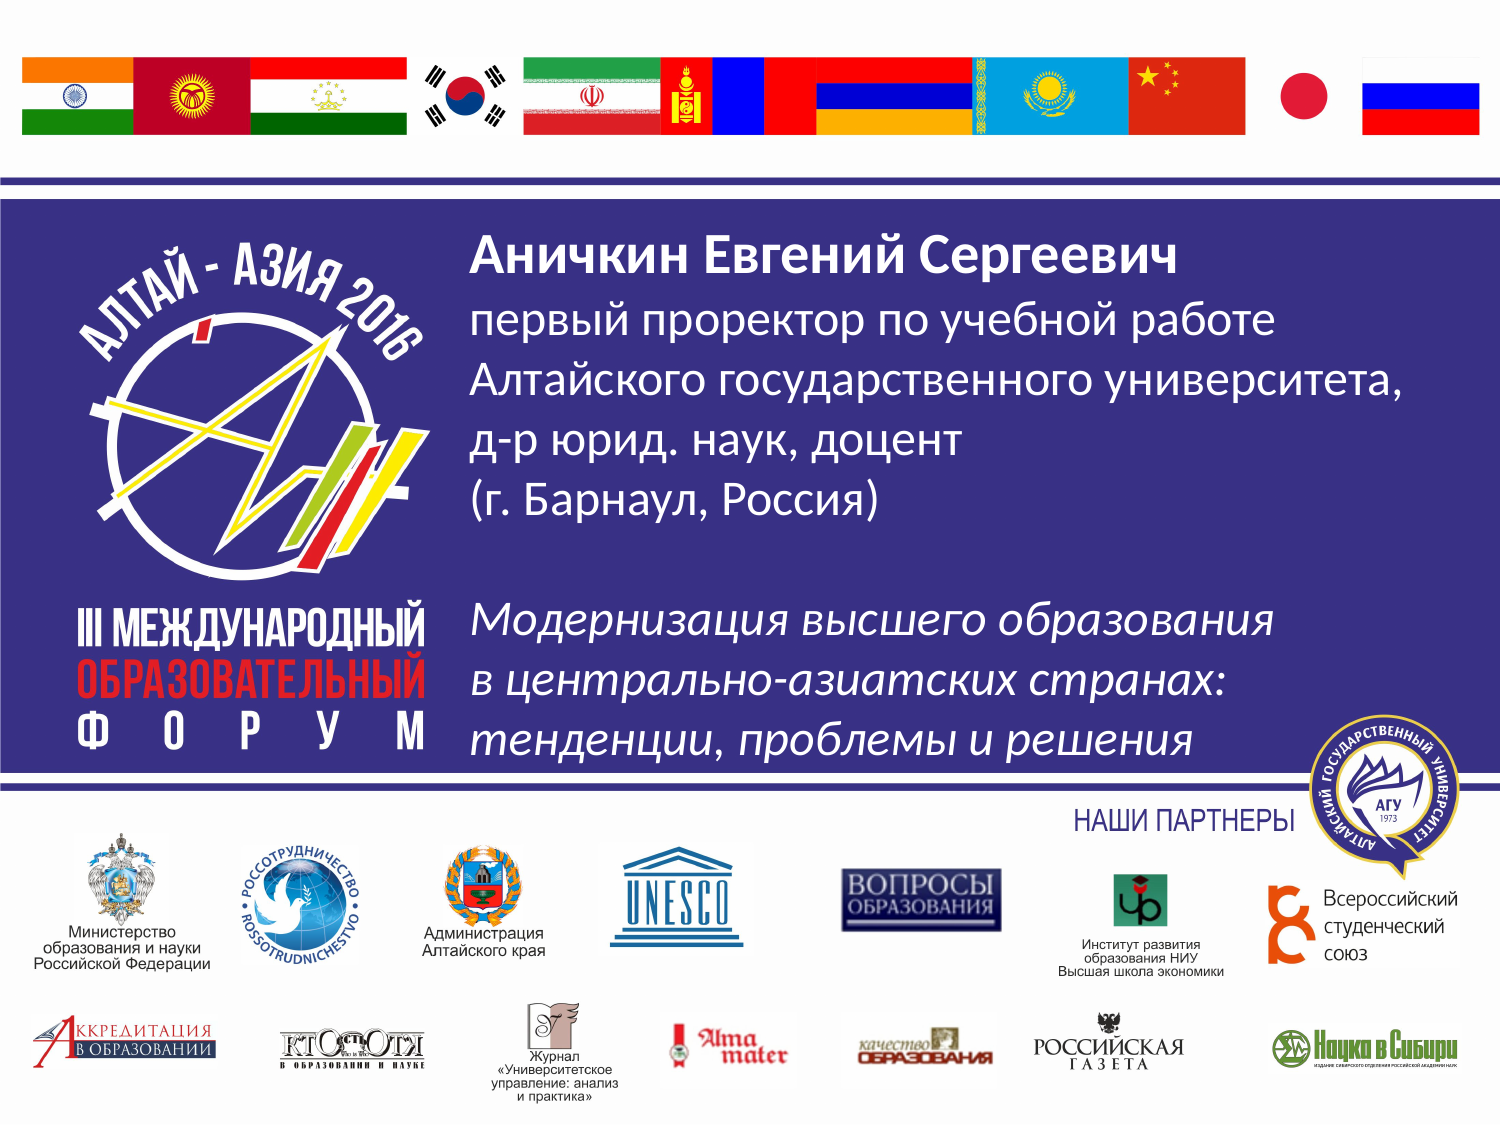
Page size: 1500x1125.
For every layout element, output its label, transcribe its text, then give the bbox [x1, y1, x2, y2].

text_box Аничкин Евгений Сергеевич первый проректор по учебной работе Алтайского государственного университета, д-р юрид. наук, доцент (г. Барнаул, Россия) Модернизация высшего образования в центрально-азиатских странах: тенденции, проблемы и решения [454, 208, 1483, 773]
picture [0, 0, 1500, 1125]
